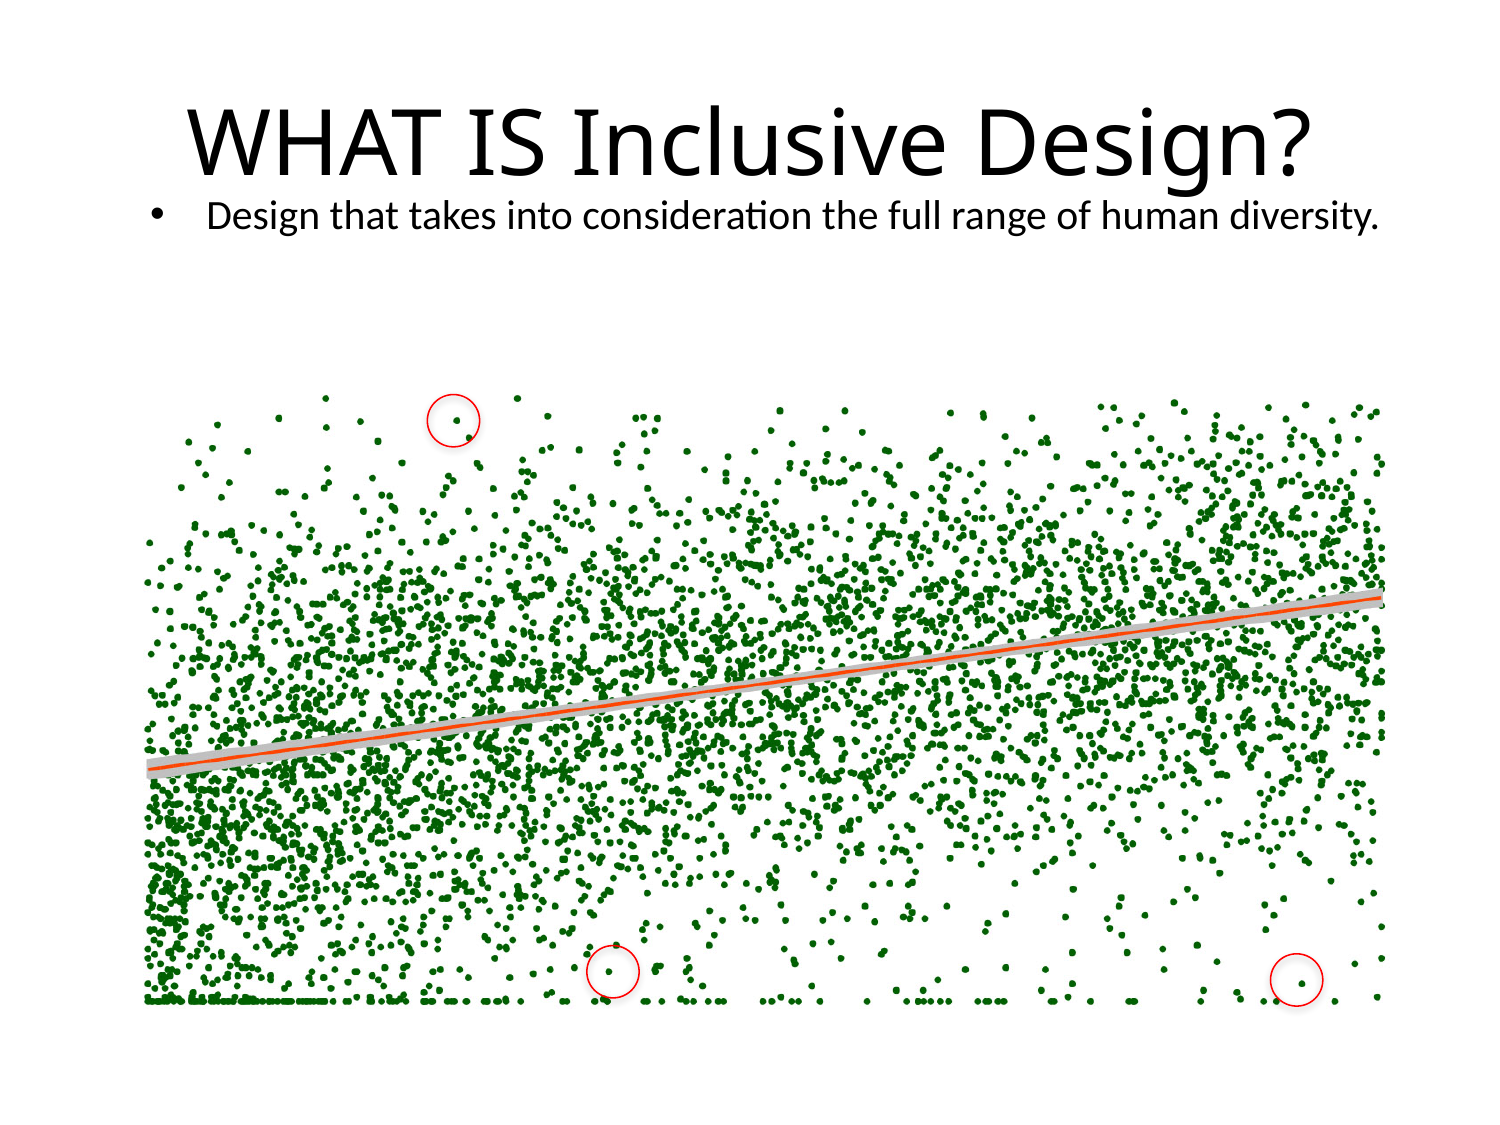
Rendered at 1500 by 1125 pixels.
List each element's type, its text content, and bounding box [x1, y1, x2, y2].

title WHAT IS Inclusive Design? [75, 45, 1425, 233]
list Design that takes into consideration the full range of human diversity. [135, 180, 1439, 768]
picture [134, 334, 1395, 1009]
